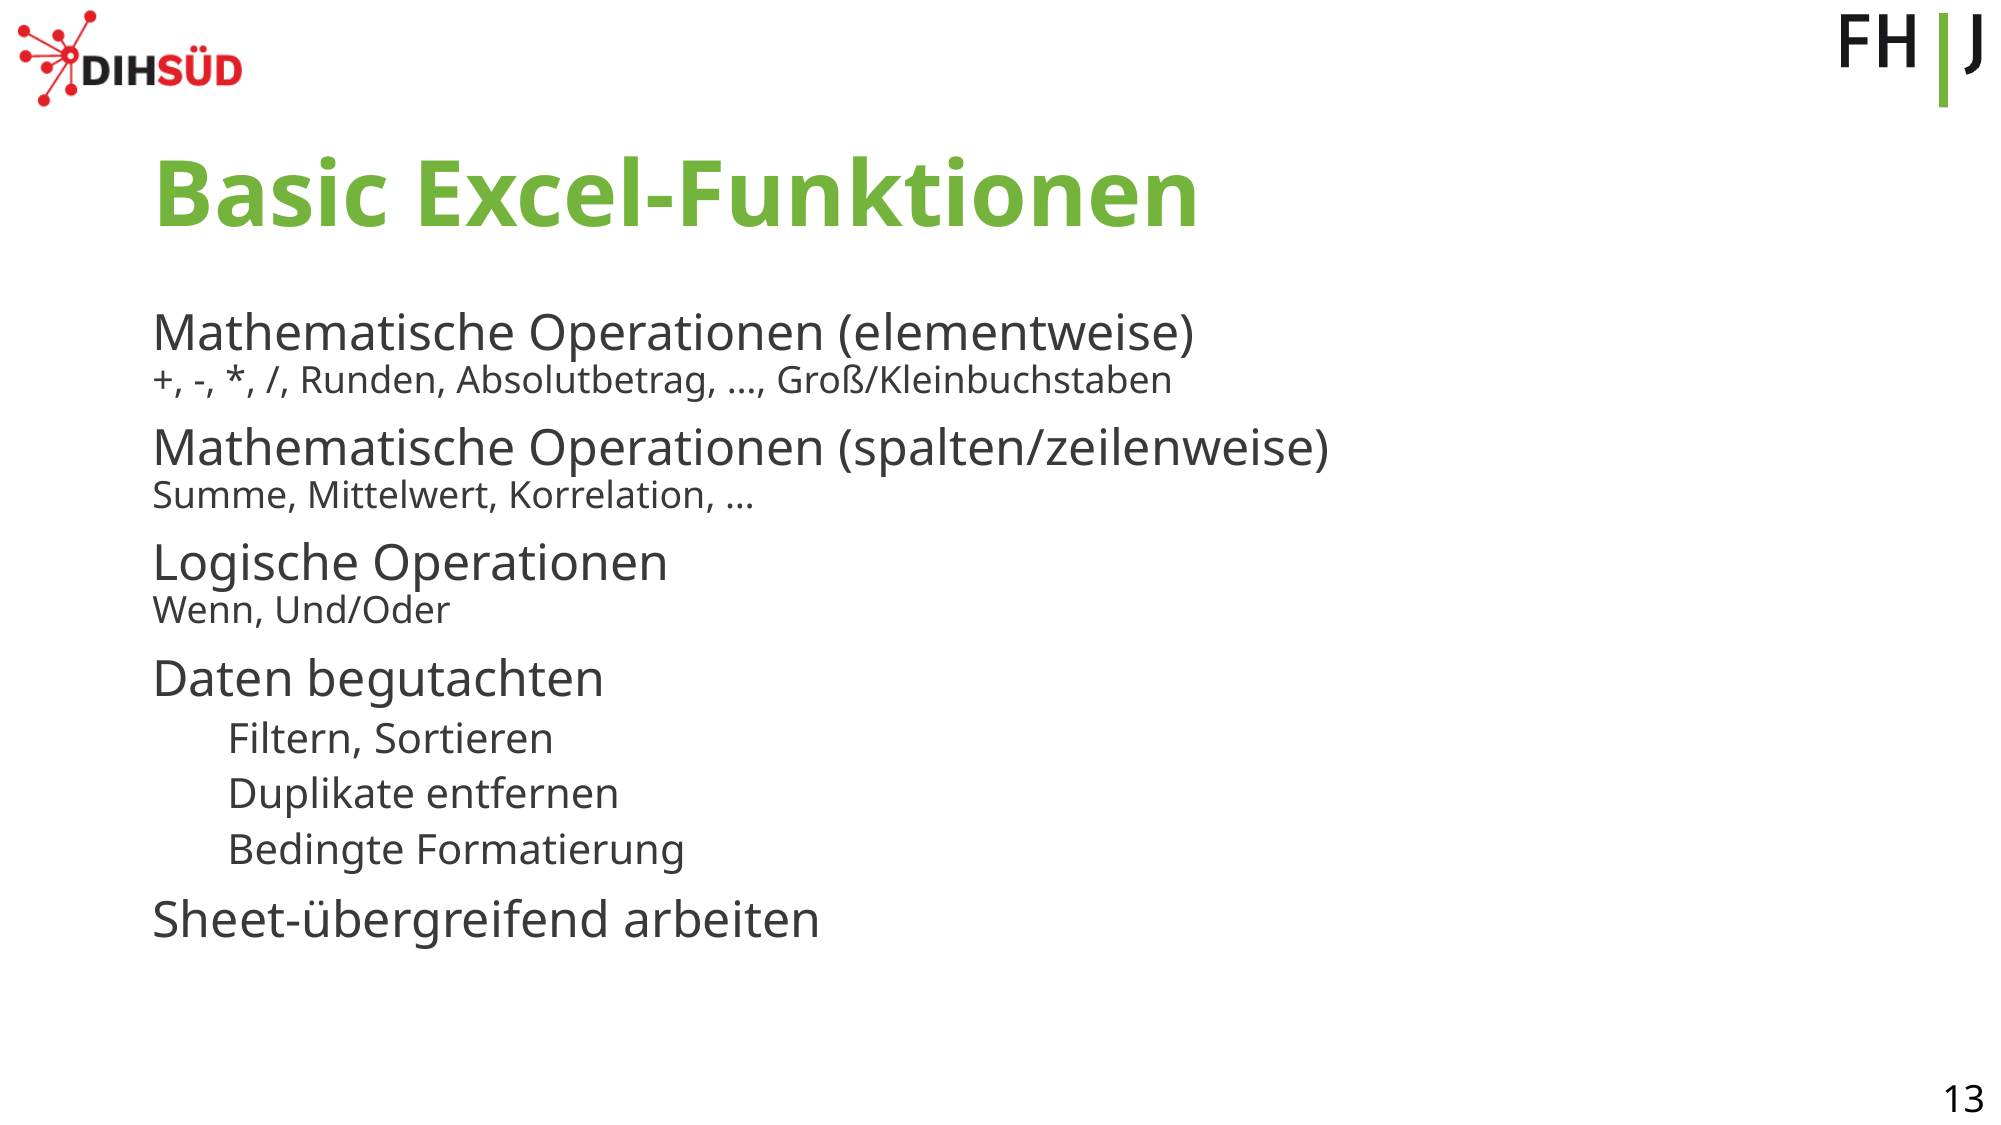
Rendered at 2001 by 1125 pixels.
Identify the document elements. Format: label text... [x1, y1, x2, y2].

title Basic Excel-Funktionen [137, 117, 1863, 278]
picture [1759, 0, 1991, 132]
picture [0, 0, 262, 118]
list Mathematische Operationen (elementweise) +, -, *, /, Runden, Absolutbetrag, …, Groß/Kleinbuchstaben Mathematische Operationen (spalten/zeilenweise) Summe, Mittelwert, Korrelation, … Logische Operationen Wenn, Und/Oder Daten begutachten Filtern, Sortieren Duplikate entfernen Bedingte Formatierung Sheet-übergreifend arbeiten [137, 299, 1863, 1011]
